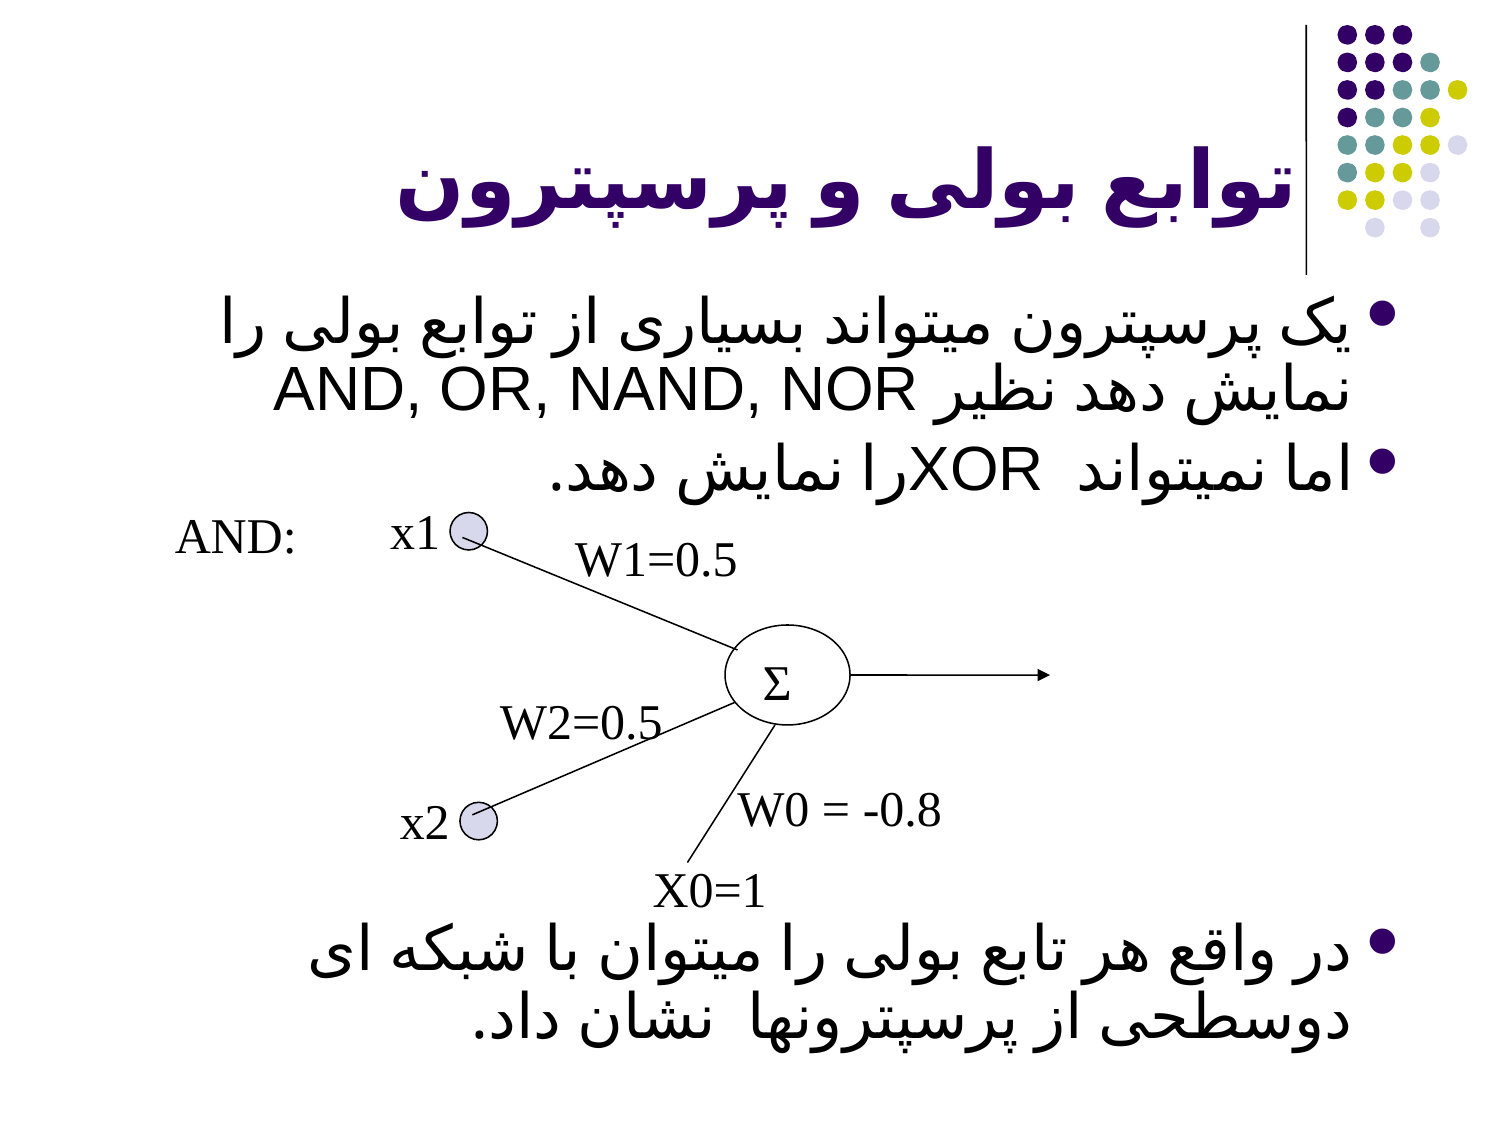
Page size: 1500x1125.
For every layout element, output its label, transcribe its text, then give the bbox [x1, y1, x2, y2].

text_box W0 = -0.8 [722, 769, 958, 845]
text_box [849, 668, 1051, 682]
text_box W1=0.5 [559, 519, 753, 595]
text_box توابع بولی و پرسپترون [75, 20, 1313, 233]
text_box x1 [374, 491, 456, 567]
text_box W2=0.5 [484, 681, 678, 757]
text_box [466, 802, 498, 840]
text_box [456, 512, 488, 550]
text_box X0=1 [637, 850, 782, 926]
text_box x2 [384, 781, 466, 857]
text_box [725, 624, 851, 725]
text_box AND: [159, 496, 325, 572]
list یک پرسپترون میتواند بسیاری از توابع بولی را نمایش دهد نظیر AND, OR, NAND, NOR اما نمیتواند XORرا نمایش دهد. در واقع هر تابع بولی را میتوان با شبکه ای دوسطحی از پرسپترونها نشان داد. [75, 282, 1425, 1125]
text_box Σ [747, 643, 807, 719]
